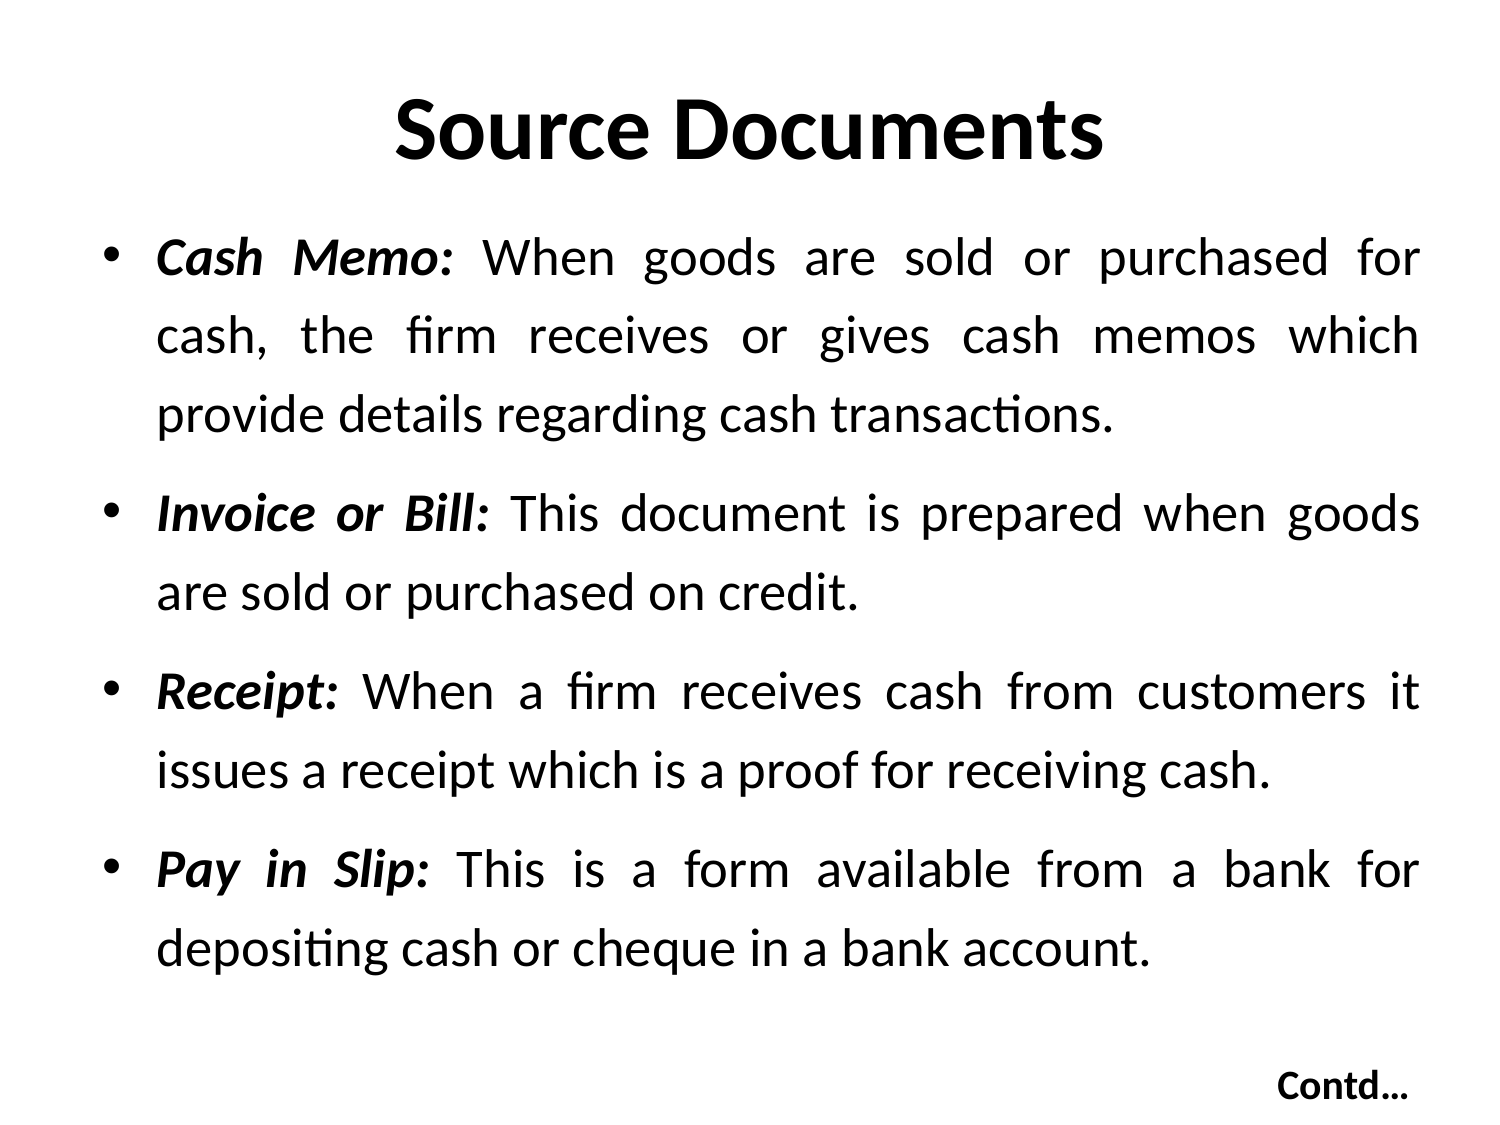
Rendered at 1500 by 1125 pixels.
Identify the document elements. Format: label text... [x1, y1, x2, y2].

title Source Documents [75, 45, 1425, 200]
text_box Contd… [1262, 1050, 1450, 1115]
list Cash Memo: When goods are sold or purchased for cash, the firm receives or gives cash memos which provide details regarding cash transactions. Invoice or Bill: This document is prepared when goods are sold or purchased on credit. Receipt: When a firm receives cash from customers it issues a receipt which is a proof for receiving cash. Pay in Slip: This is a form available from a bank for depositing cash or cheque in a bank account. [87, 200, 1438, 1000]
